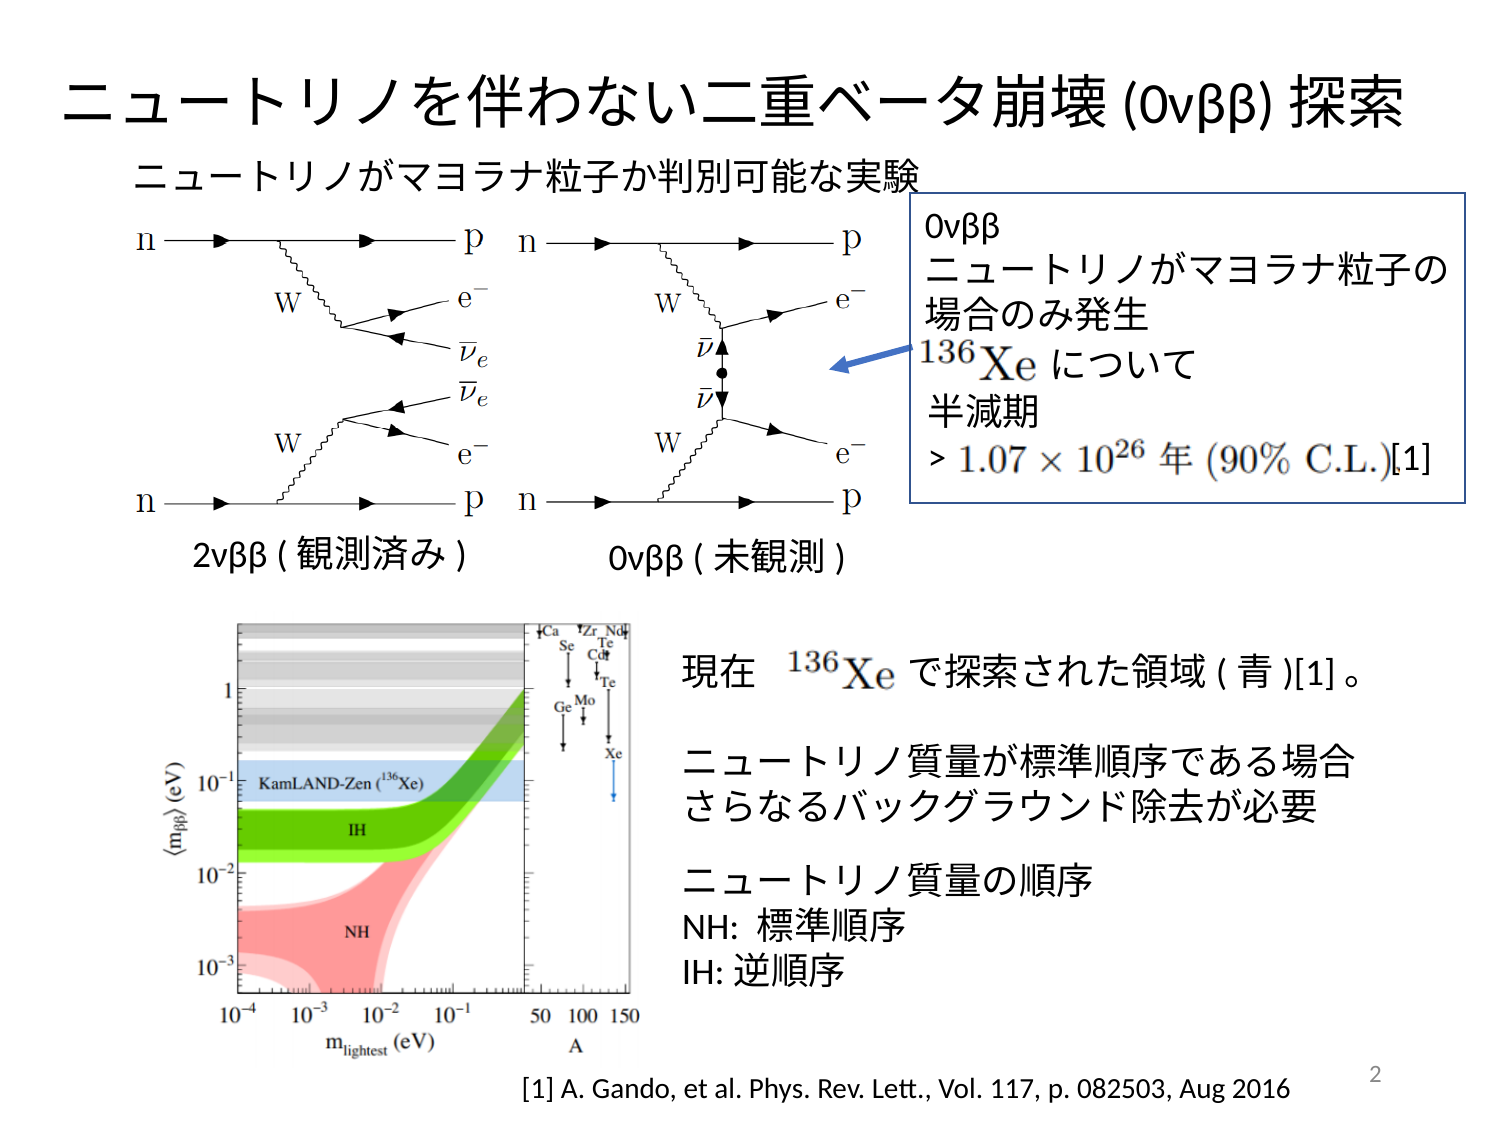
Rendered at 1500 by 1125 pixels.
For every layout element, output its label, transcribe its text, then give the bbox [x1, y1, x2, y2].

text_box 現在 で探索された領域(青)[1]。 ニュートリノ質量が標準順序である場合 さらなるバックグラウンド除去が必要 [669, 640, 1439, 836]
text_box [1] A. Gando, et al. Phys. Rev. Lett., Vol. 117, p. 082503, Aug 2016 [506, 1061, 1341, 1112]
picture [778, 641, 910, 704]
slide_number 2 [1059, 1042, 1397, 1103]
text_box [909, 193, 1466, 503]
picture [117, 593, 664, 1087]
picture [912, 329, 1045, 404]
text_box ニュートリノがマヨラナ粒子か判別可能な実験 [117, 145, 1096, 206]
picture [117, 207, 884, 532]
text_box 2νββ (観測済み) [177, 541, 547, 583]
text_box ニュートリノ質量の順序 NH: 標準順序 IH:逆順序 [669, 849, 1341, 1000]
text_box 0νββ (未観測) [593, 524, 964, 585]
text_box ニュートリノを伴わない二重ベータ崩壊(0νββ)探索 [44, 57, 1455, 143]
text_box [828, 346, 913, 370]
picture [950, 427, 1400, 502]
